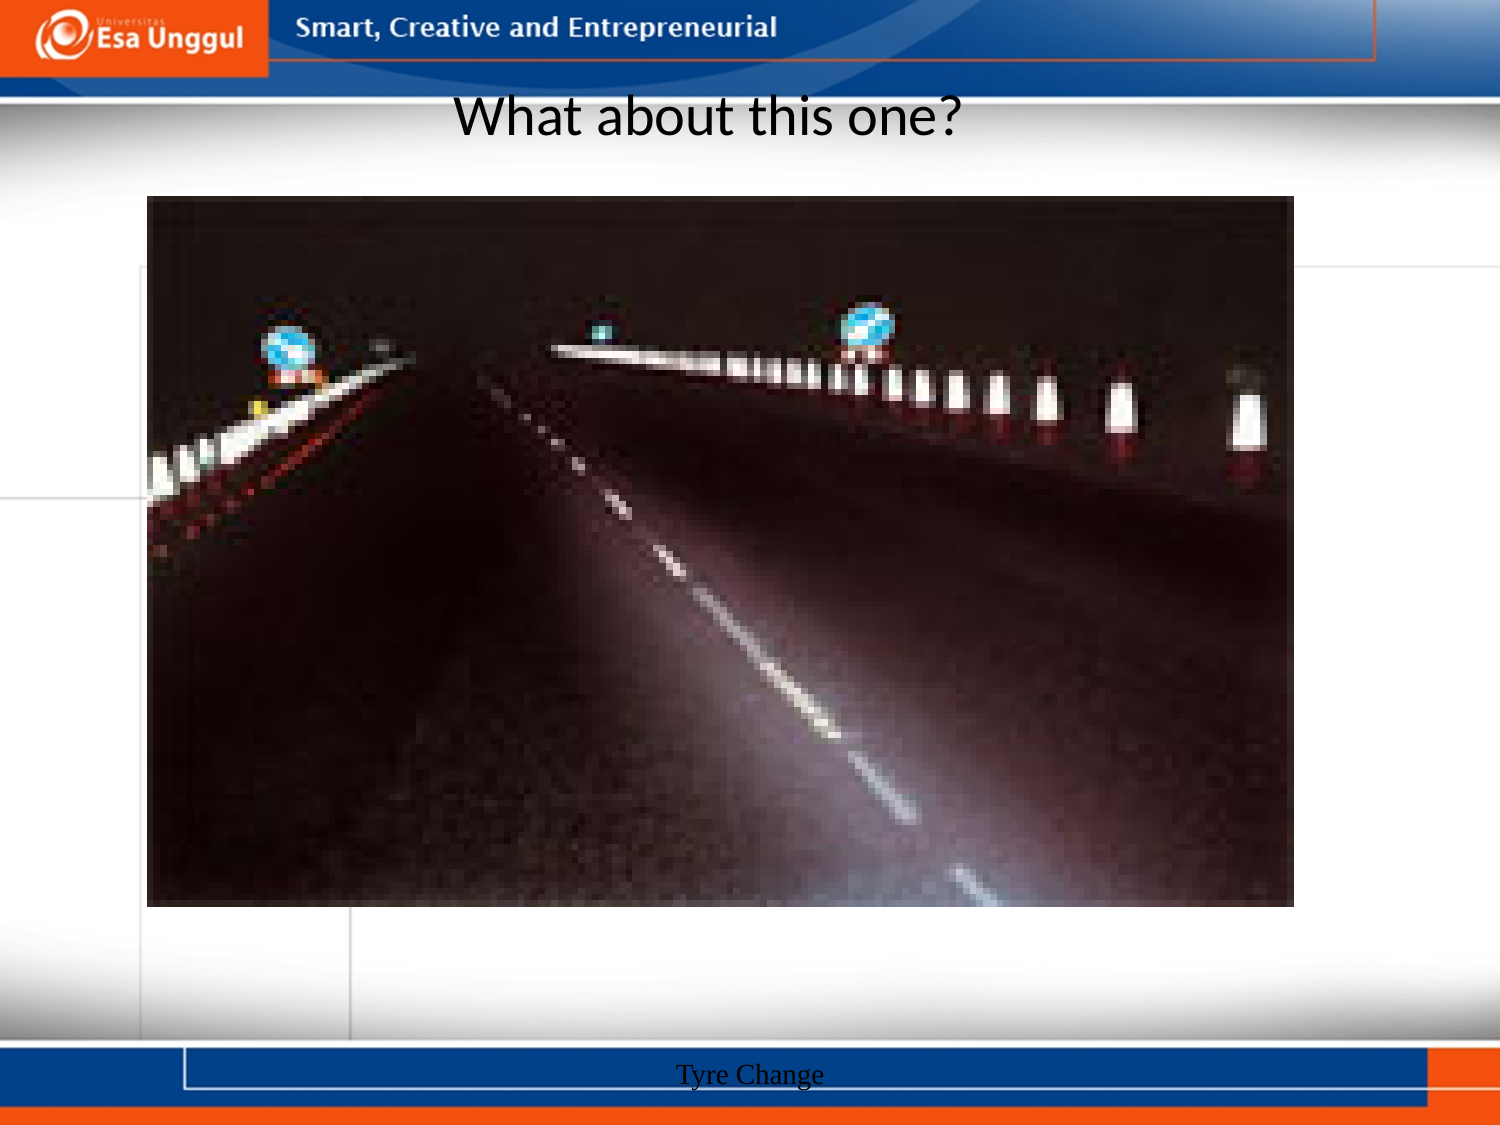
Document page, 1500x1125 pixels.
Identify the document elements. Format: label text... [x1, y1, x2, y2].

footer Tyre Change [512, 1042, 988, 1103]
picture [0, 0, 1500, 1125]
title What about this one? [183, 66, 1237, 159]
